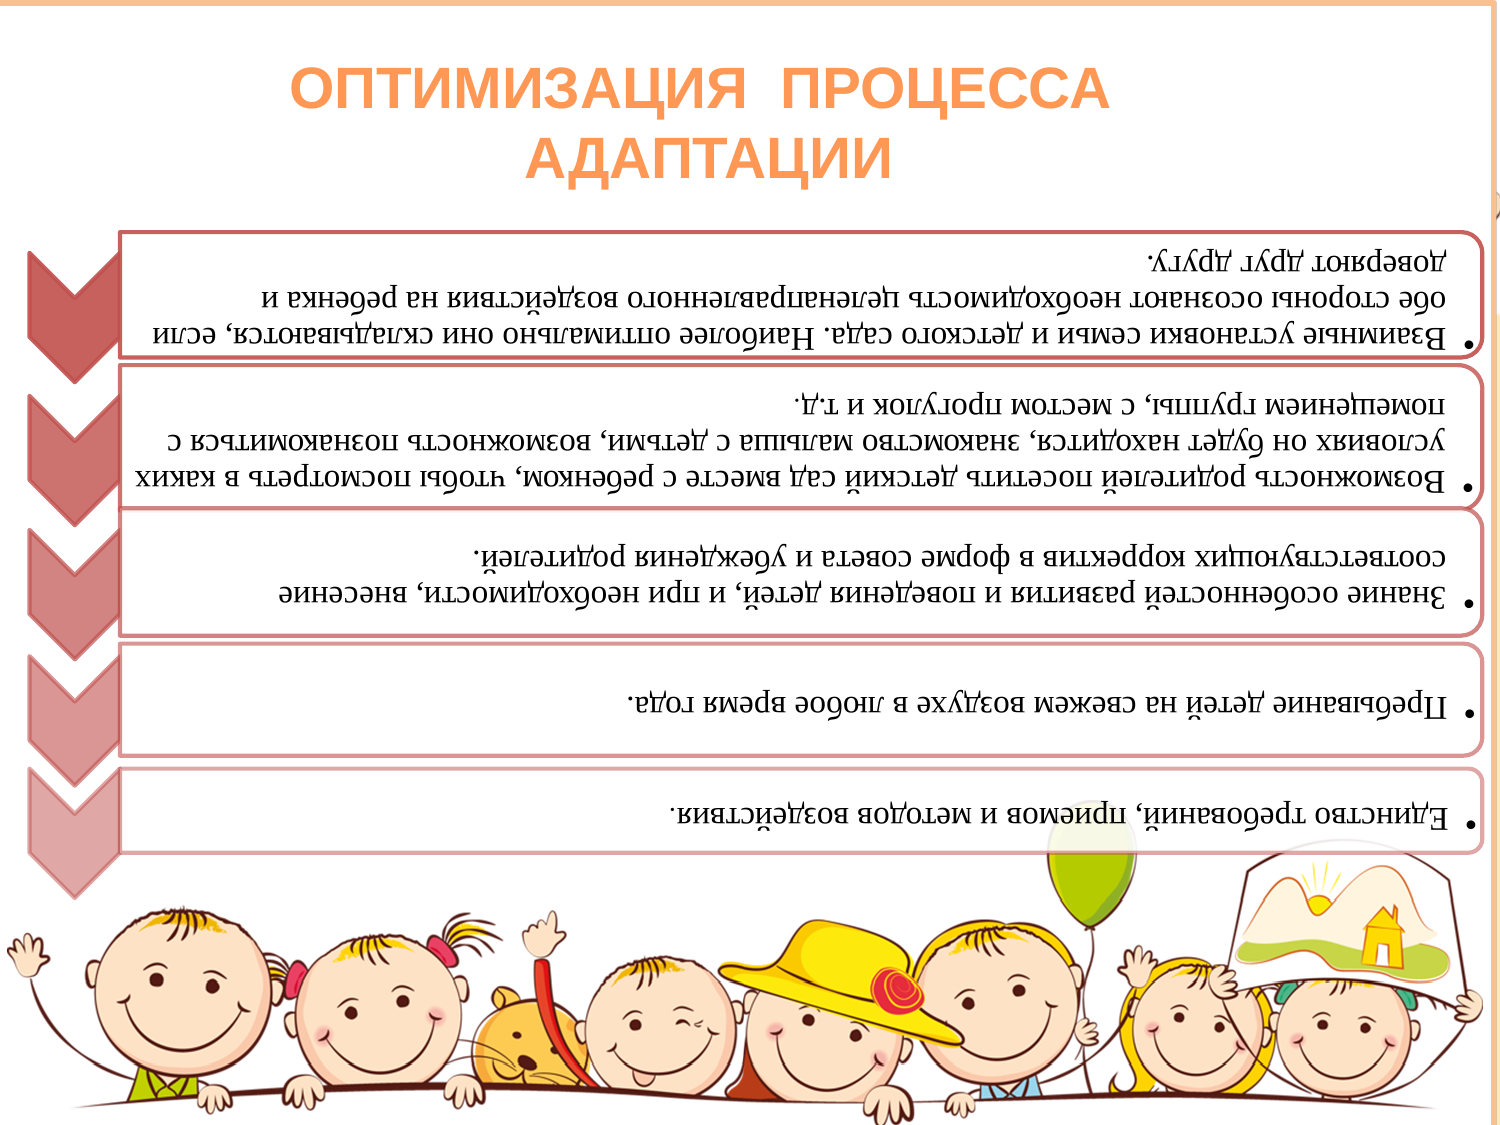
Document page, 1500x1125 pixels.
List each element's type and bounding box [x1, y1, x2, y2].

list [0, 0, 1497, 1125]
text_box [29, 231, 1483, 899]
